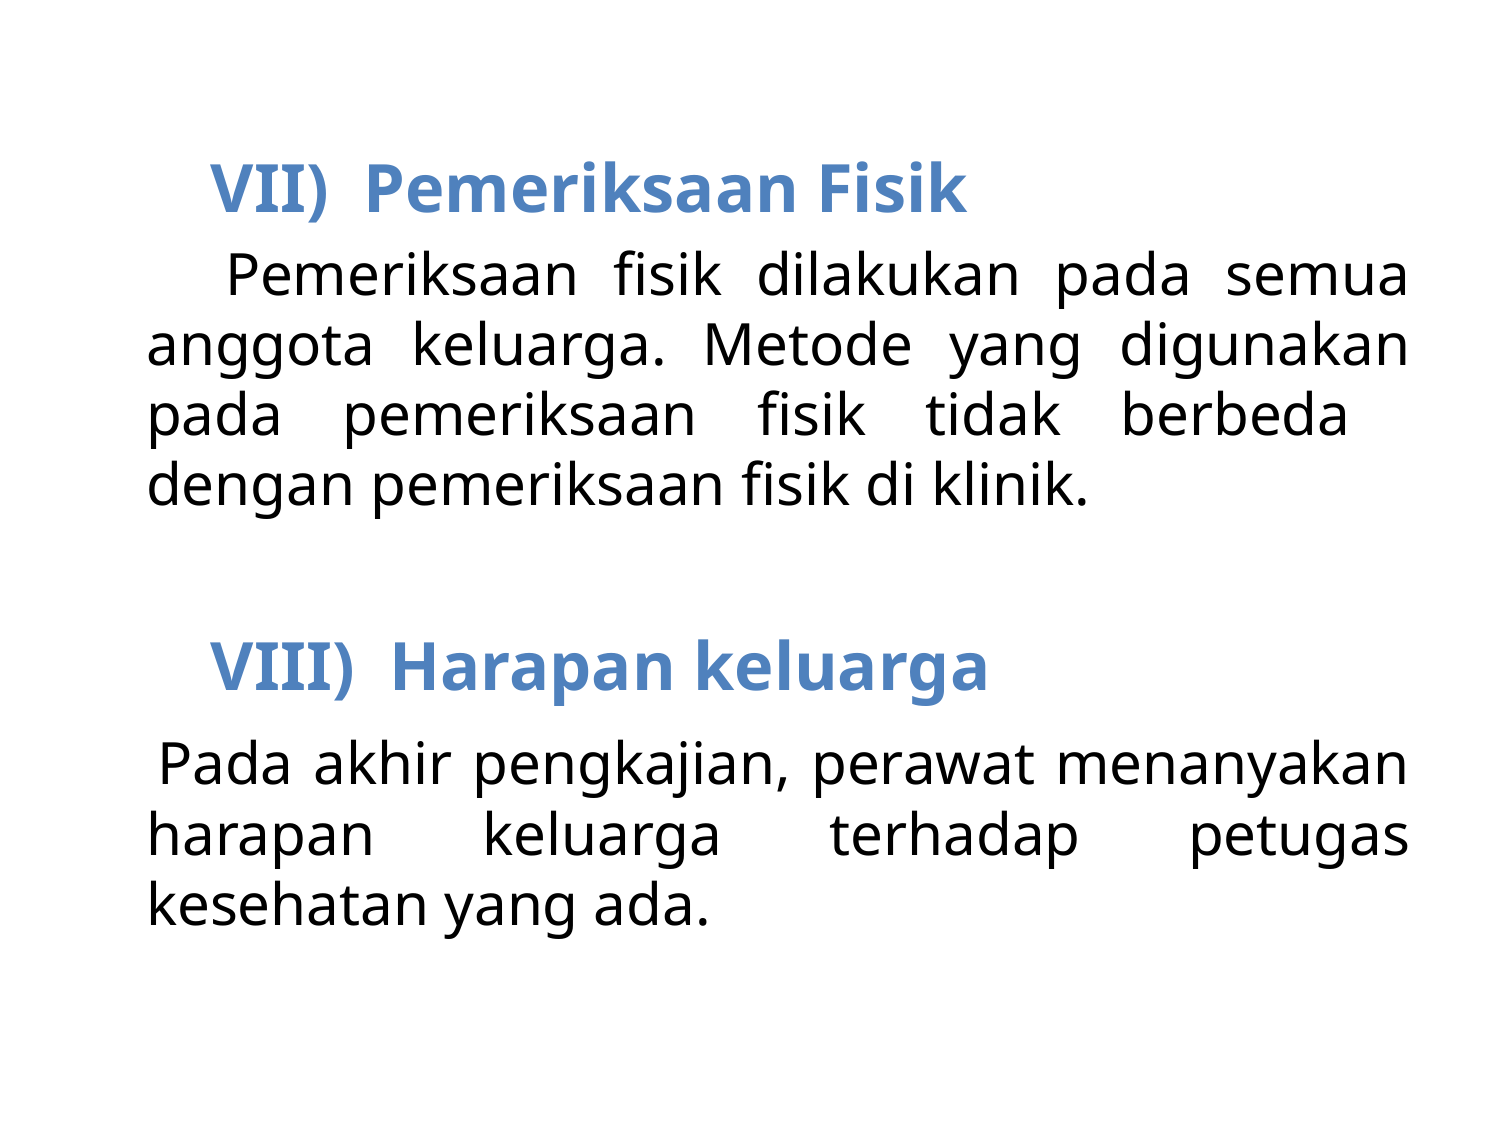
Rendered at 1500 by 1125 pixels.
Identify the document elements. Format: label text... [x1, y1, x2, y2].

list VII) Pemeriksaan Fisik Pemeriksaan fisik dilakukan pada semua anggota keluarga. Metode yang digunakan pada pemeriksaan fisik tidak berbeda dengan pemeriksaan fisik di klinik. VIII) Harapan keluarga Pada akhir pengkajian, perawat menanyakan harapan keluarga terhadap petugas kesehatan yang ada. [75, 45, 1425, 1005]
